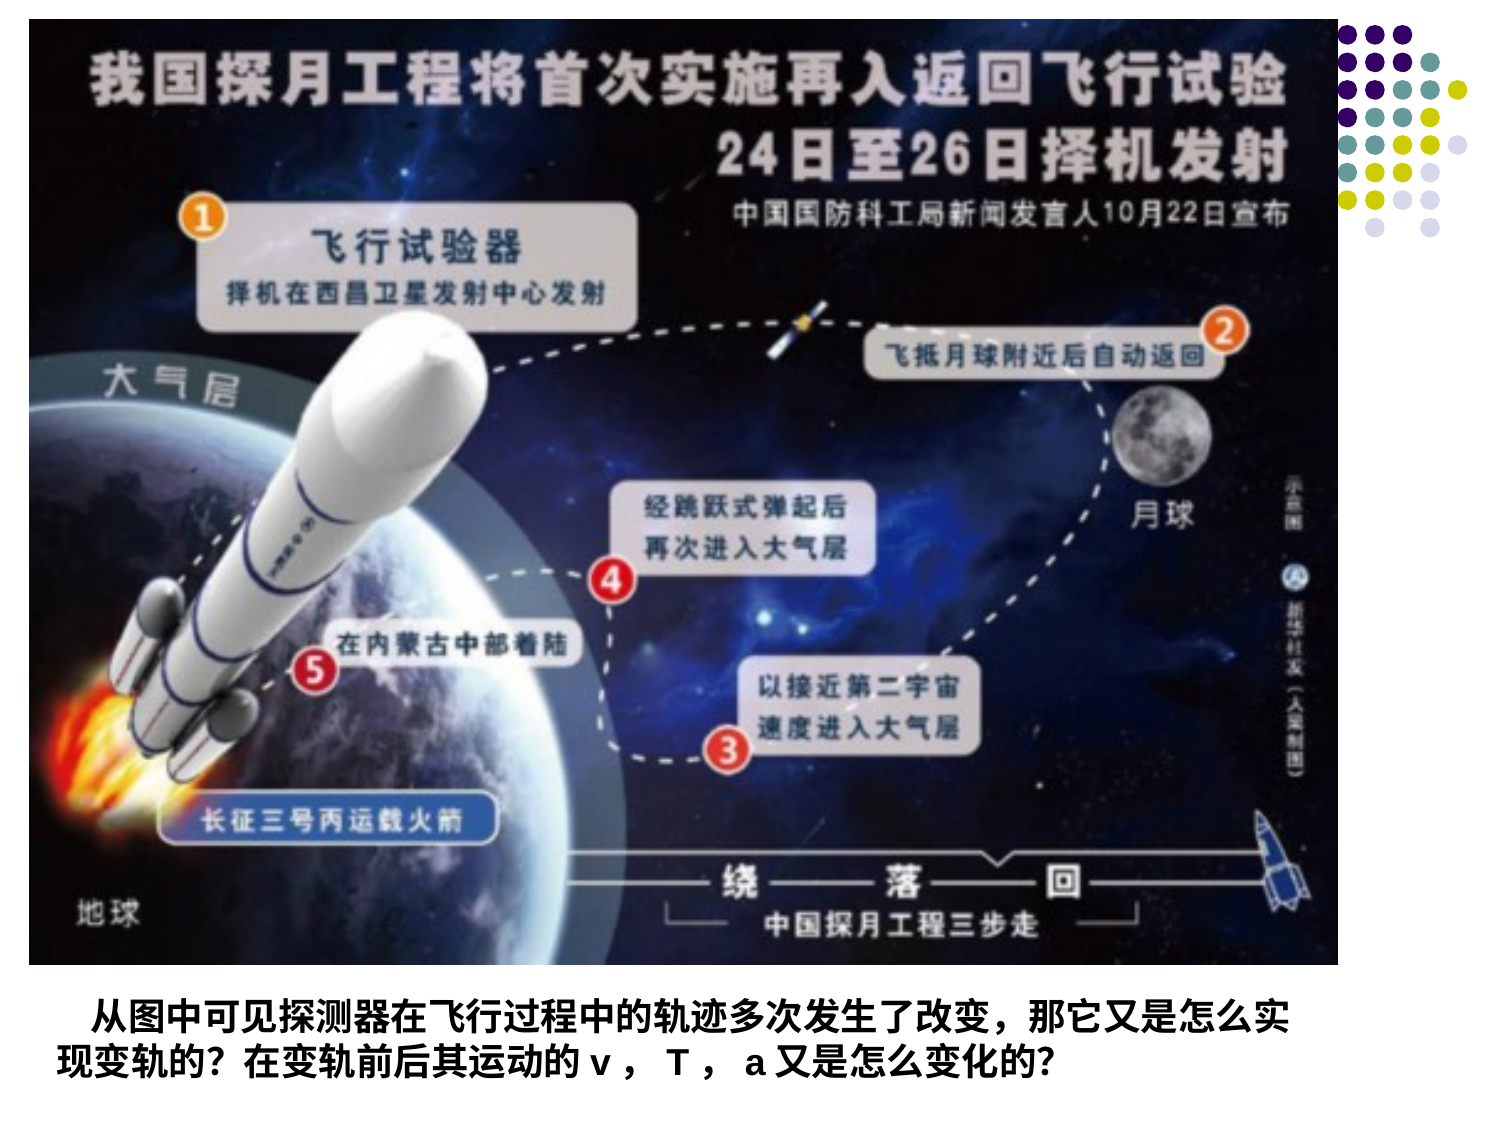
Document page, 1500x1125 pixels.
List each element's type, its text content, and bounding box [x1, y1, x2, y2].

text_box 从图中可见探测器在飞行过程中的轨迹多次发生了改变，那它又是怎么实现变轨的？在变轨前后其运动的v，T，a又是怎么变化的？ [41, 985, 1338, 1091]
picture [29, 19, 1338, 965]
